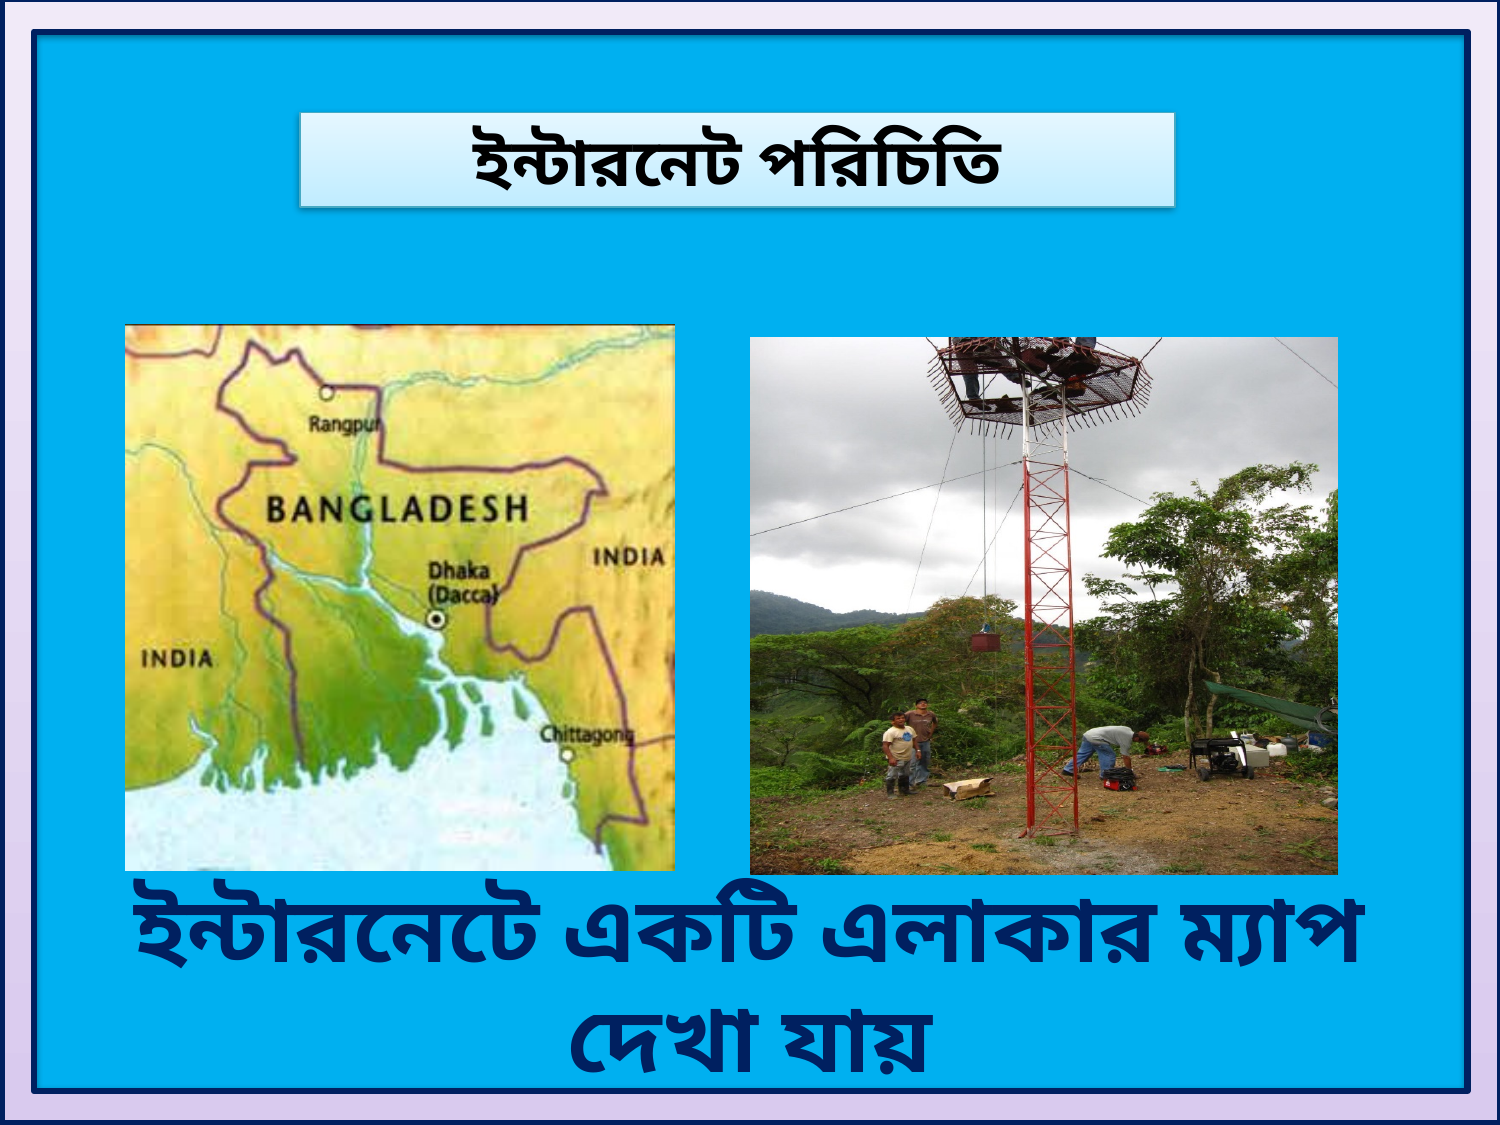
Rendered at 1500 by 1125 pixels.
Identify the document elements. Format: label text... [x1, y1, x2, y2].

picture [35, 32, 1467, 1090]
text_box ইন্টারনেট পরিচিতি [299, 112, 1176, 208]
text_box ইন্টারনেটে একটি এলাকার ম্যাপ দেখা যায় [74, 887, 1425, 1075]
picture [0, 0, 1500, 1125]
text_box [1, 0, 1500, 1124]
